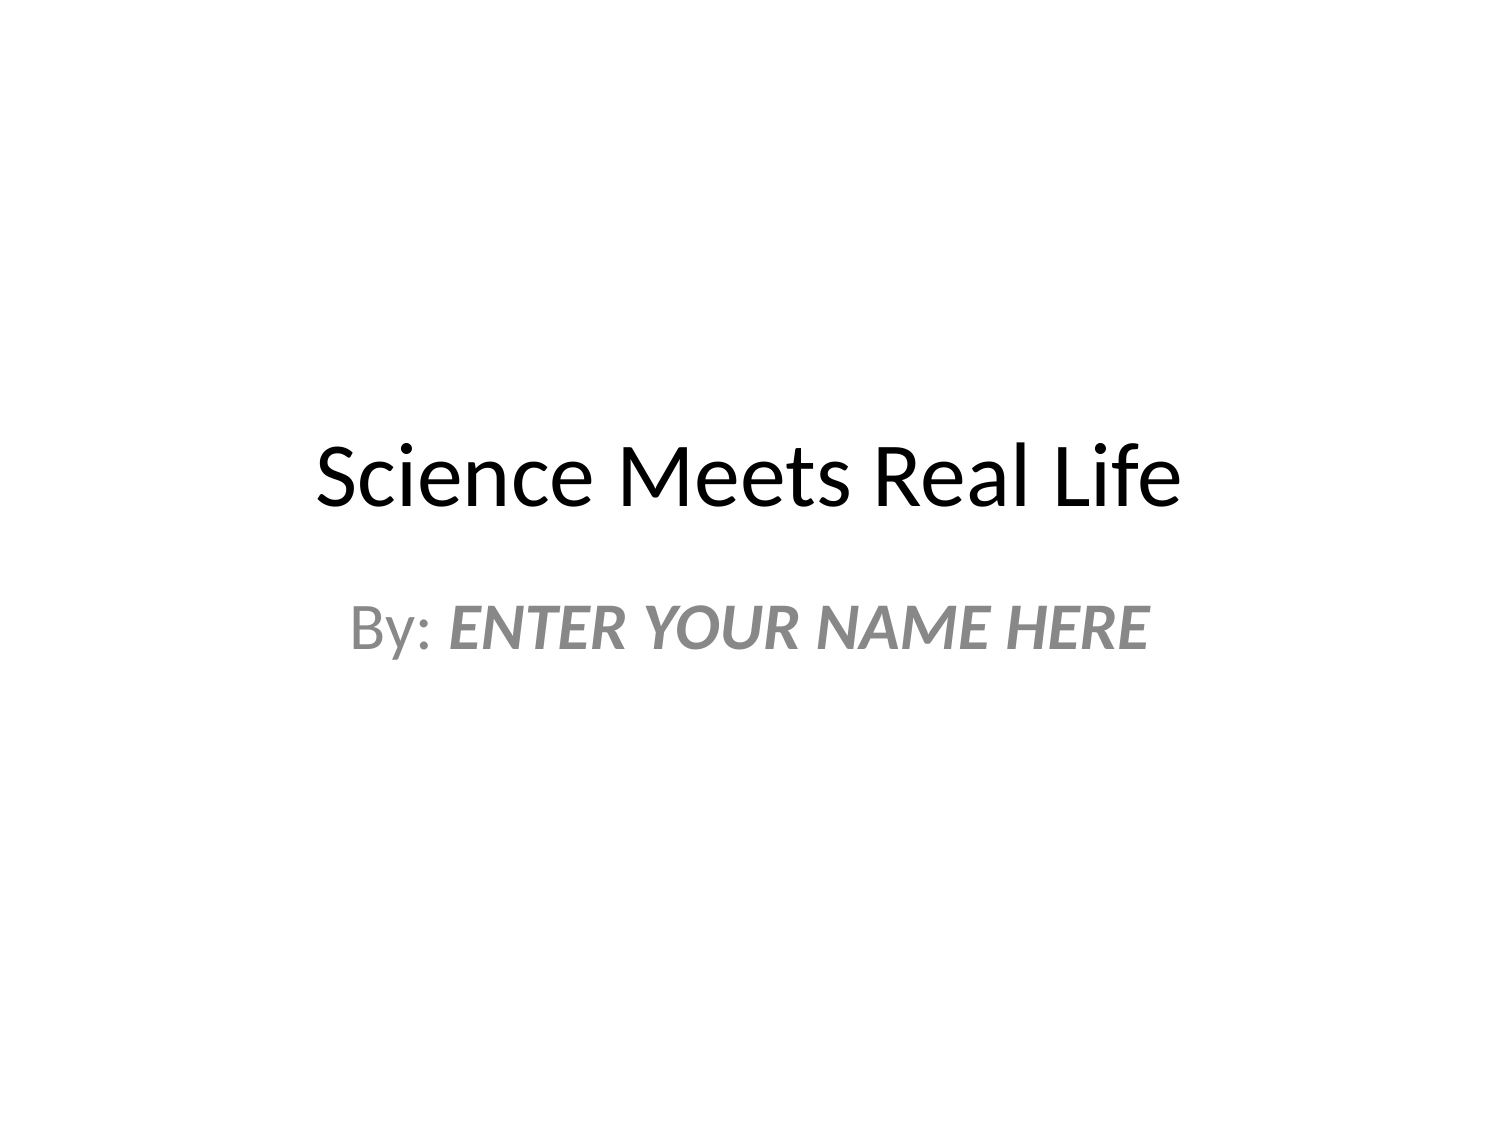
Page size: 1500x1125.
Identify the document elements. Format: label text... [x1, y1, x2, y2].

title Science Meets Real Life [112, 349, 1388, 591]
subtitle By: ENTER YOUR NAME HERE [225, 575, 1275, 775]
